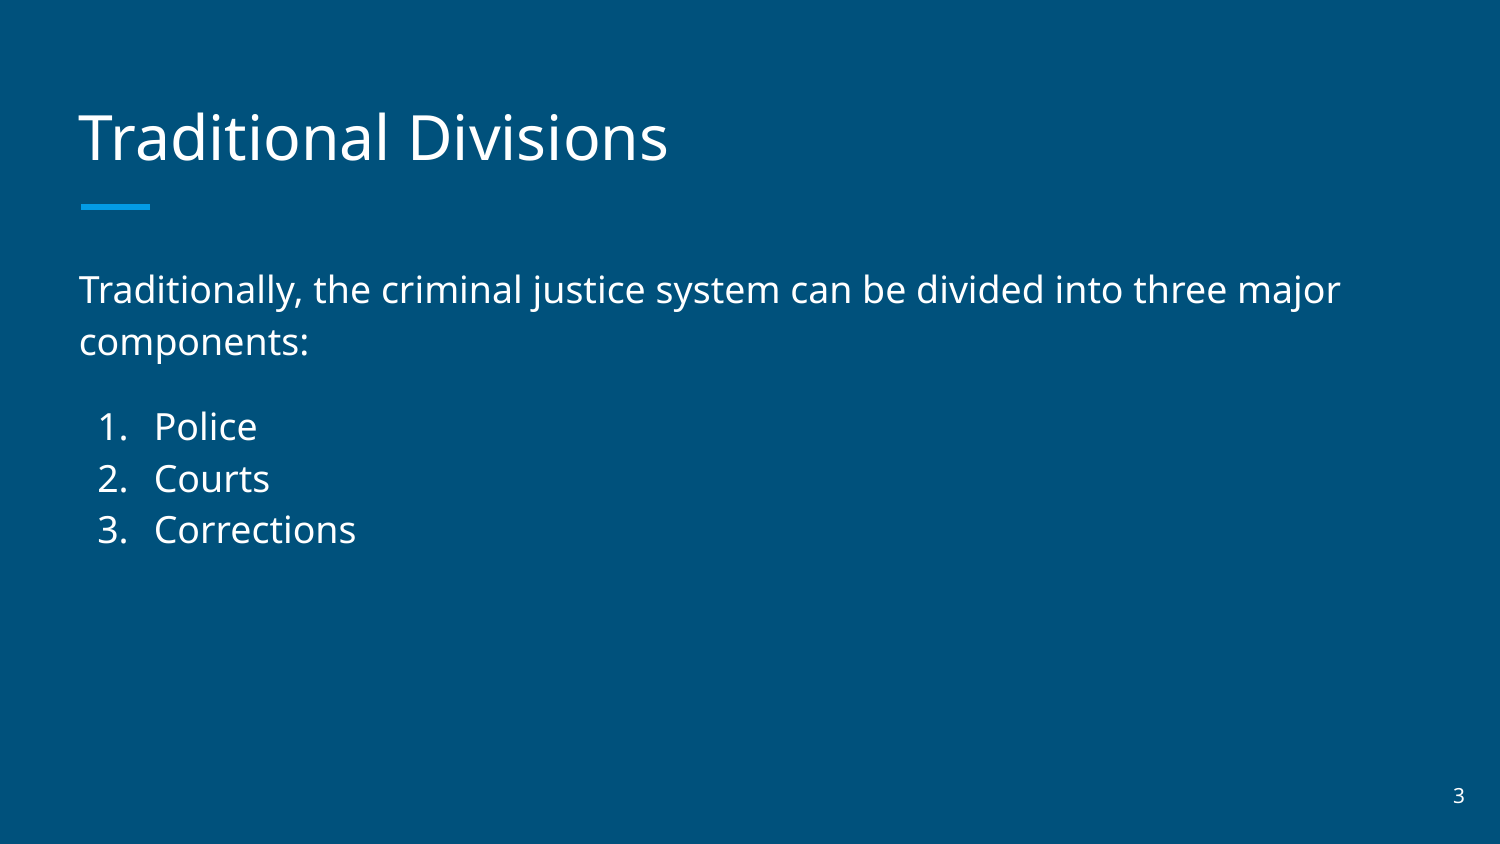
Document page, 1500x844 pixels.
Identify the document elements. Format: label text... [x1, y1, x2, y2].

slide_number ‹#› [1389, 764, 1480, 830]
title Traditional Divisions [63, 75, 1437, 188]
list Traditionally, the criminal justice system can be divided into three major components: Police Courts Corrections [63, 244, 1437, 750]
